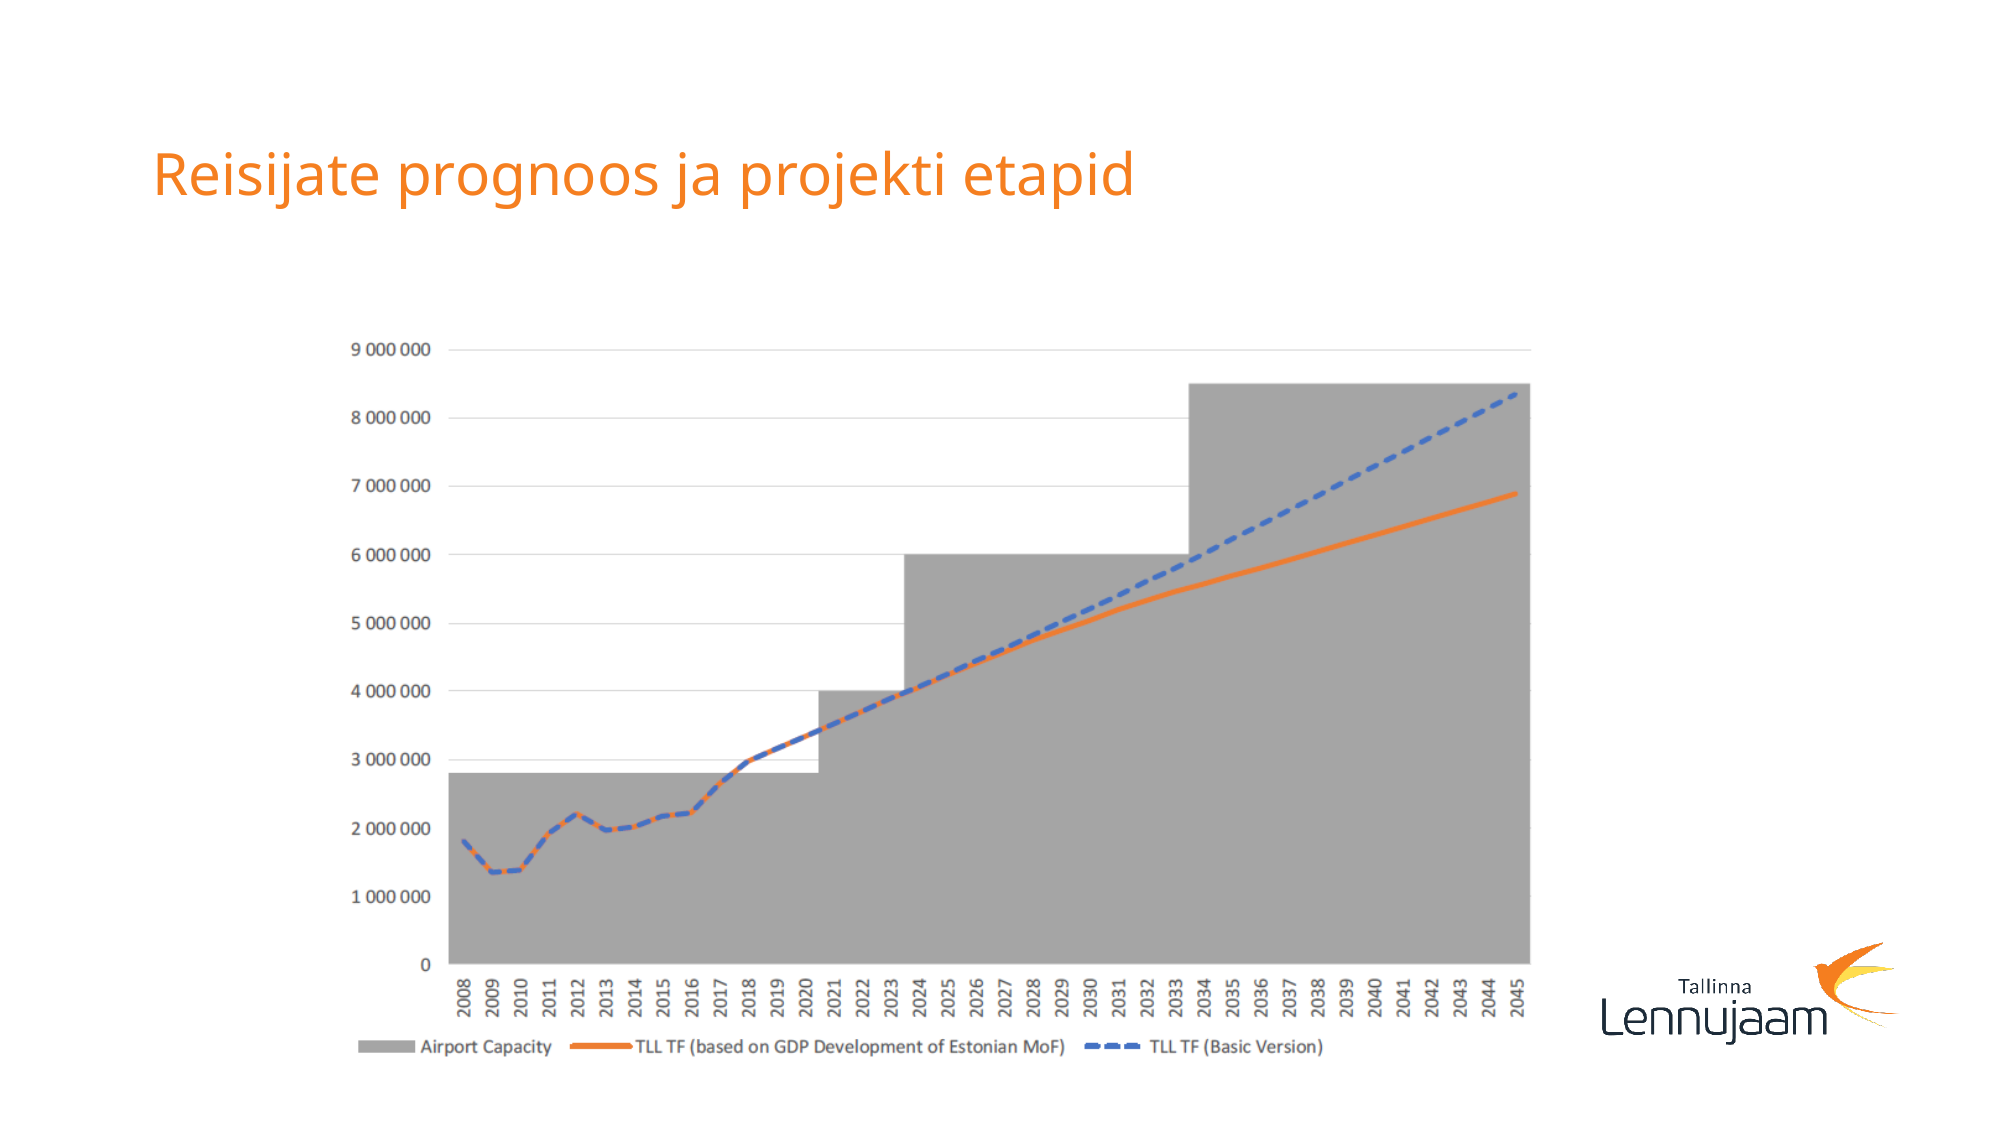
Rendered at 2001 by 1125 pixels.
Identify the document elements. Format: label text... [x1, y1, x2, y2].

title Reisijate prognoos ja projekti etapid [137, 137, 1792, 272]
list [225, 144, 1561, 1090]
picture [1571, 892, 1930, 1095]
